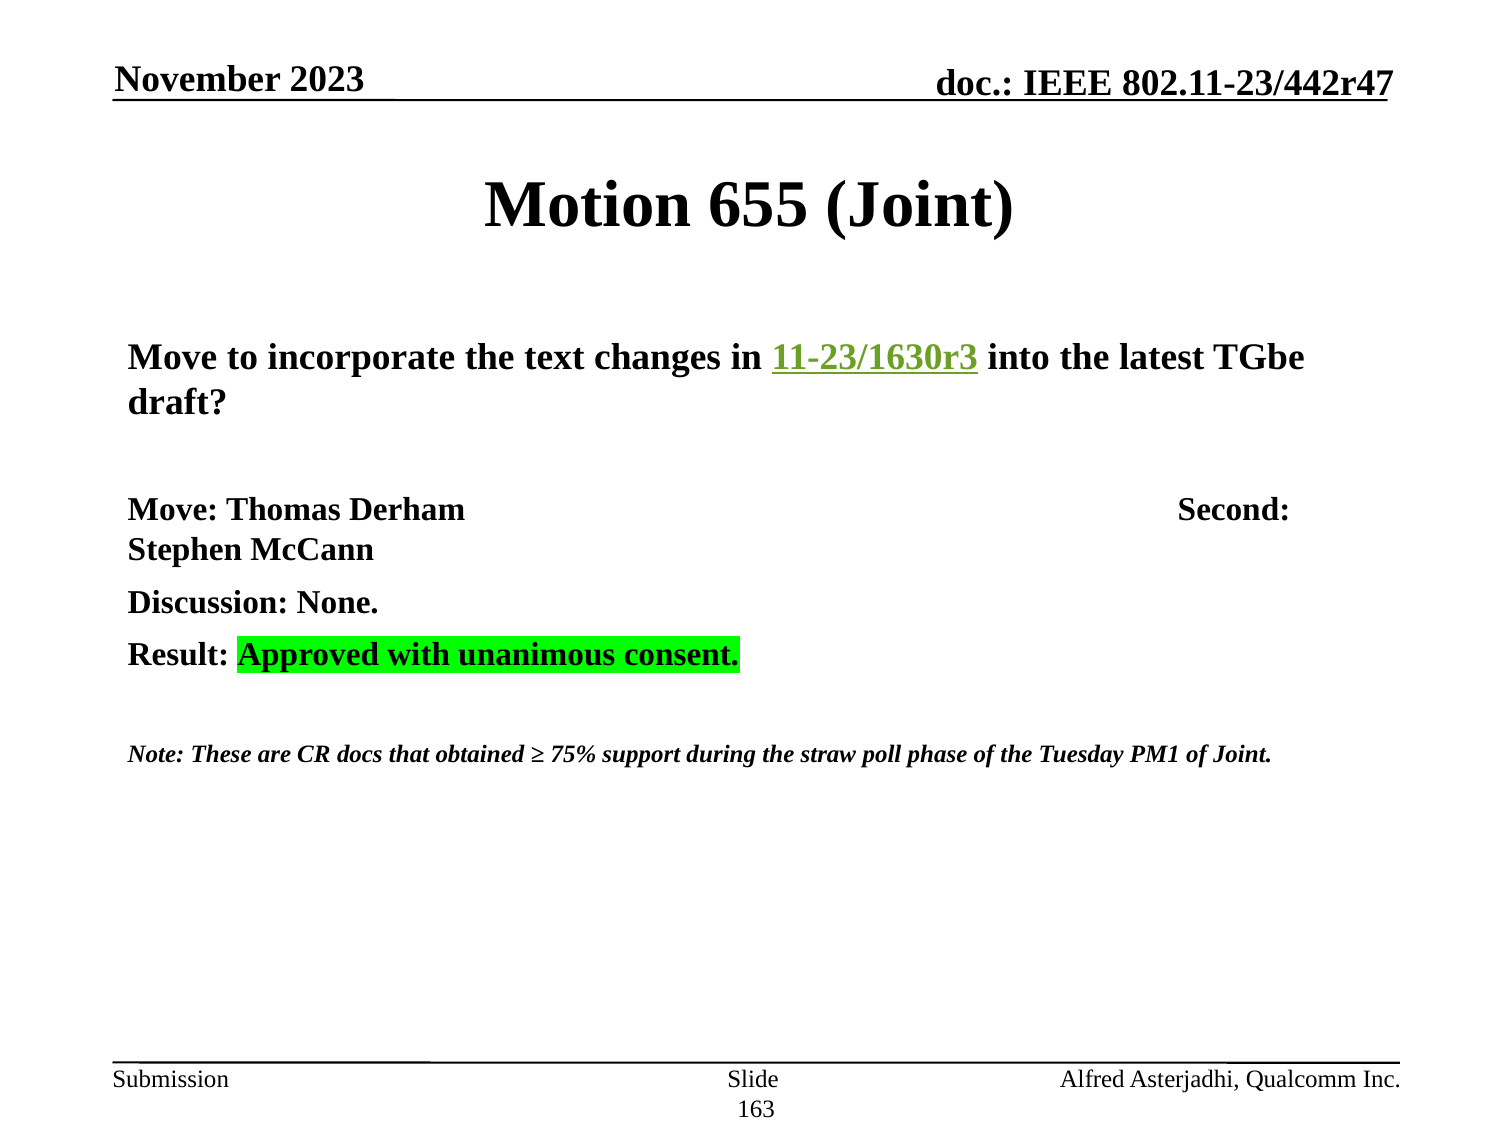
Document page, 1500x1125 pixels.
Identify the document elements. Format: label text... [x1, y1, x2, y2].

title Motion 655 (Joint) [112, 112, 1388, 288]
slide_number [114, 54, 423, 100]
list Move to incorporate the text changes in 11-23/1630r3 into the latest TGbe draft? Move: Thomas Derham Second: Stephen McCann Discussion: None. Result: Approved with unanimous consent. Note: These are CR docs that obtained ≥ 75% support during the straw poll phase of the Tuesday PM1 of Joint. [112, 324, 1388, 1063]
slide_number Slide 163 [712, 1061, 800, 1123]
footer Alfred Asterjadhi, Qualcomm Inc. [878, 1061, 1402, 1093]
